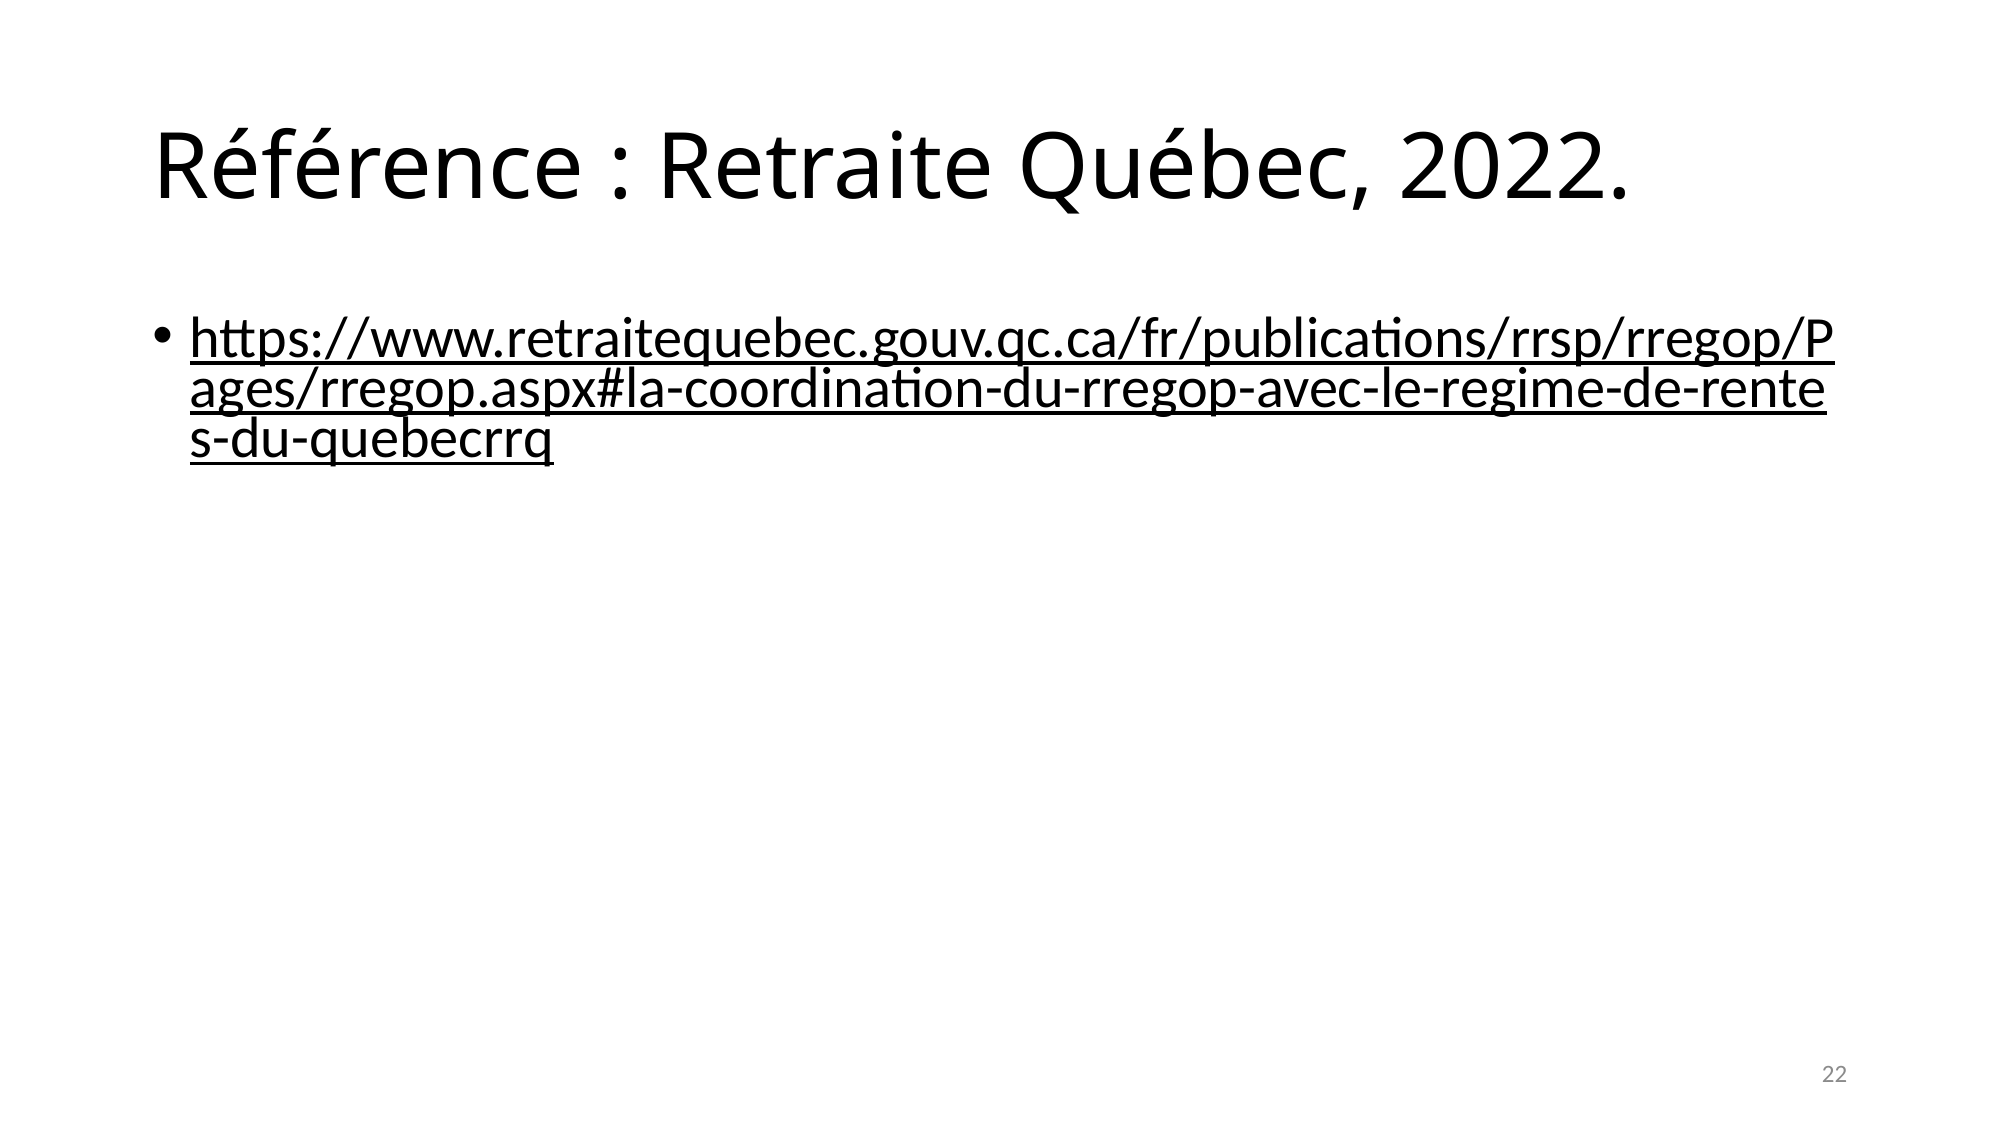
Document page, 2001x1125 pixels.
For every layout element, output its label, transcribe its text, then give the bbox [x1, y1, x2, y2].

title Référence : Retraite Québec, 2022. [137, 59, 1863, 278]
slide_number 22 [1412, 1042, 1863, 1103]
list https://www.retraitequebec.gouv.qc.ca/fr/publications/rrsp/rregop/Pages/rregop.aspx#la-coordination-du-rregop-avec-le-regime-de-rentes-du-quebecrrq [137, 299, 1863, 1014]
